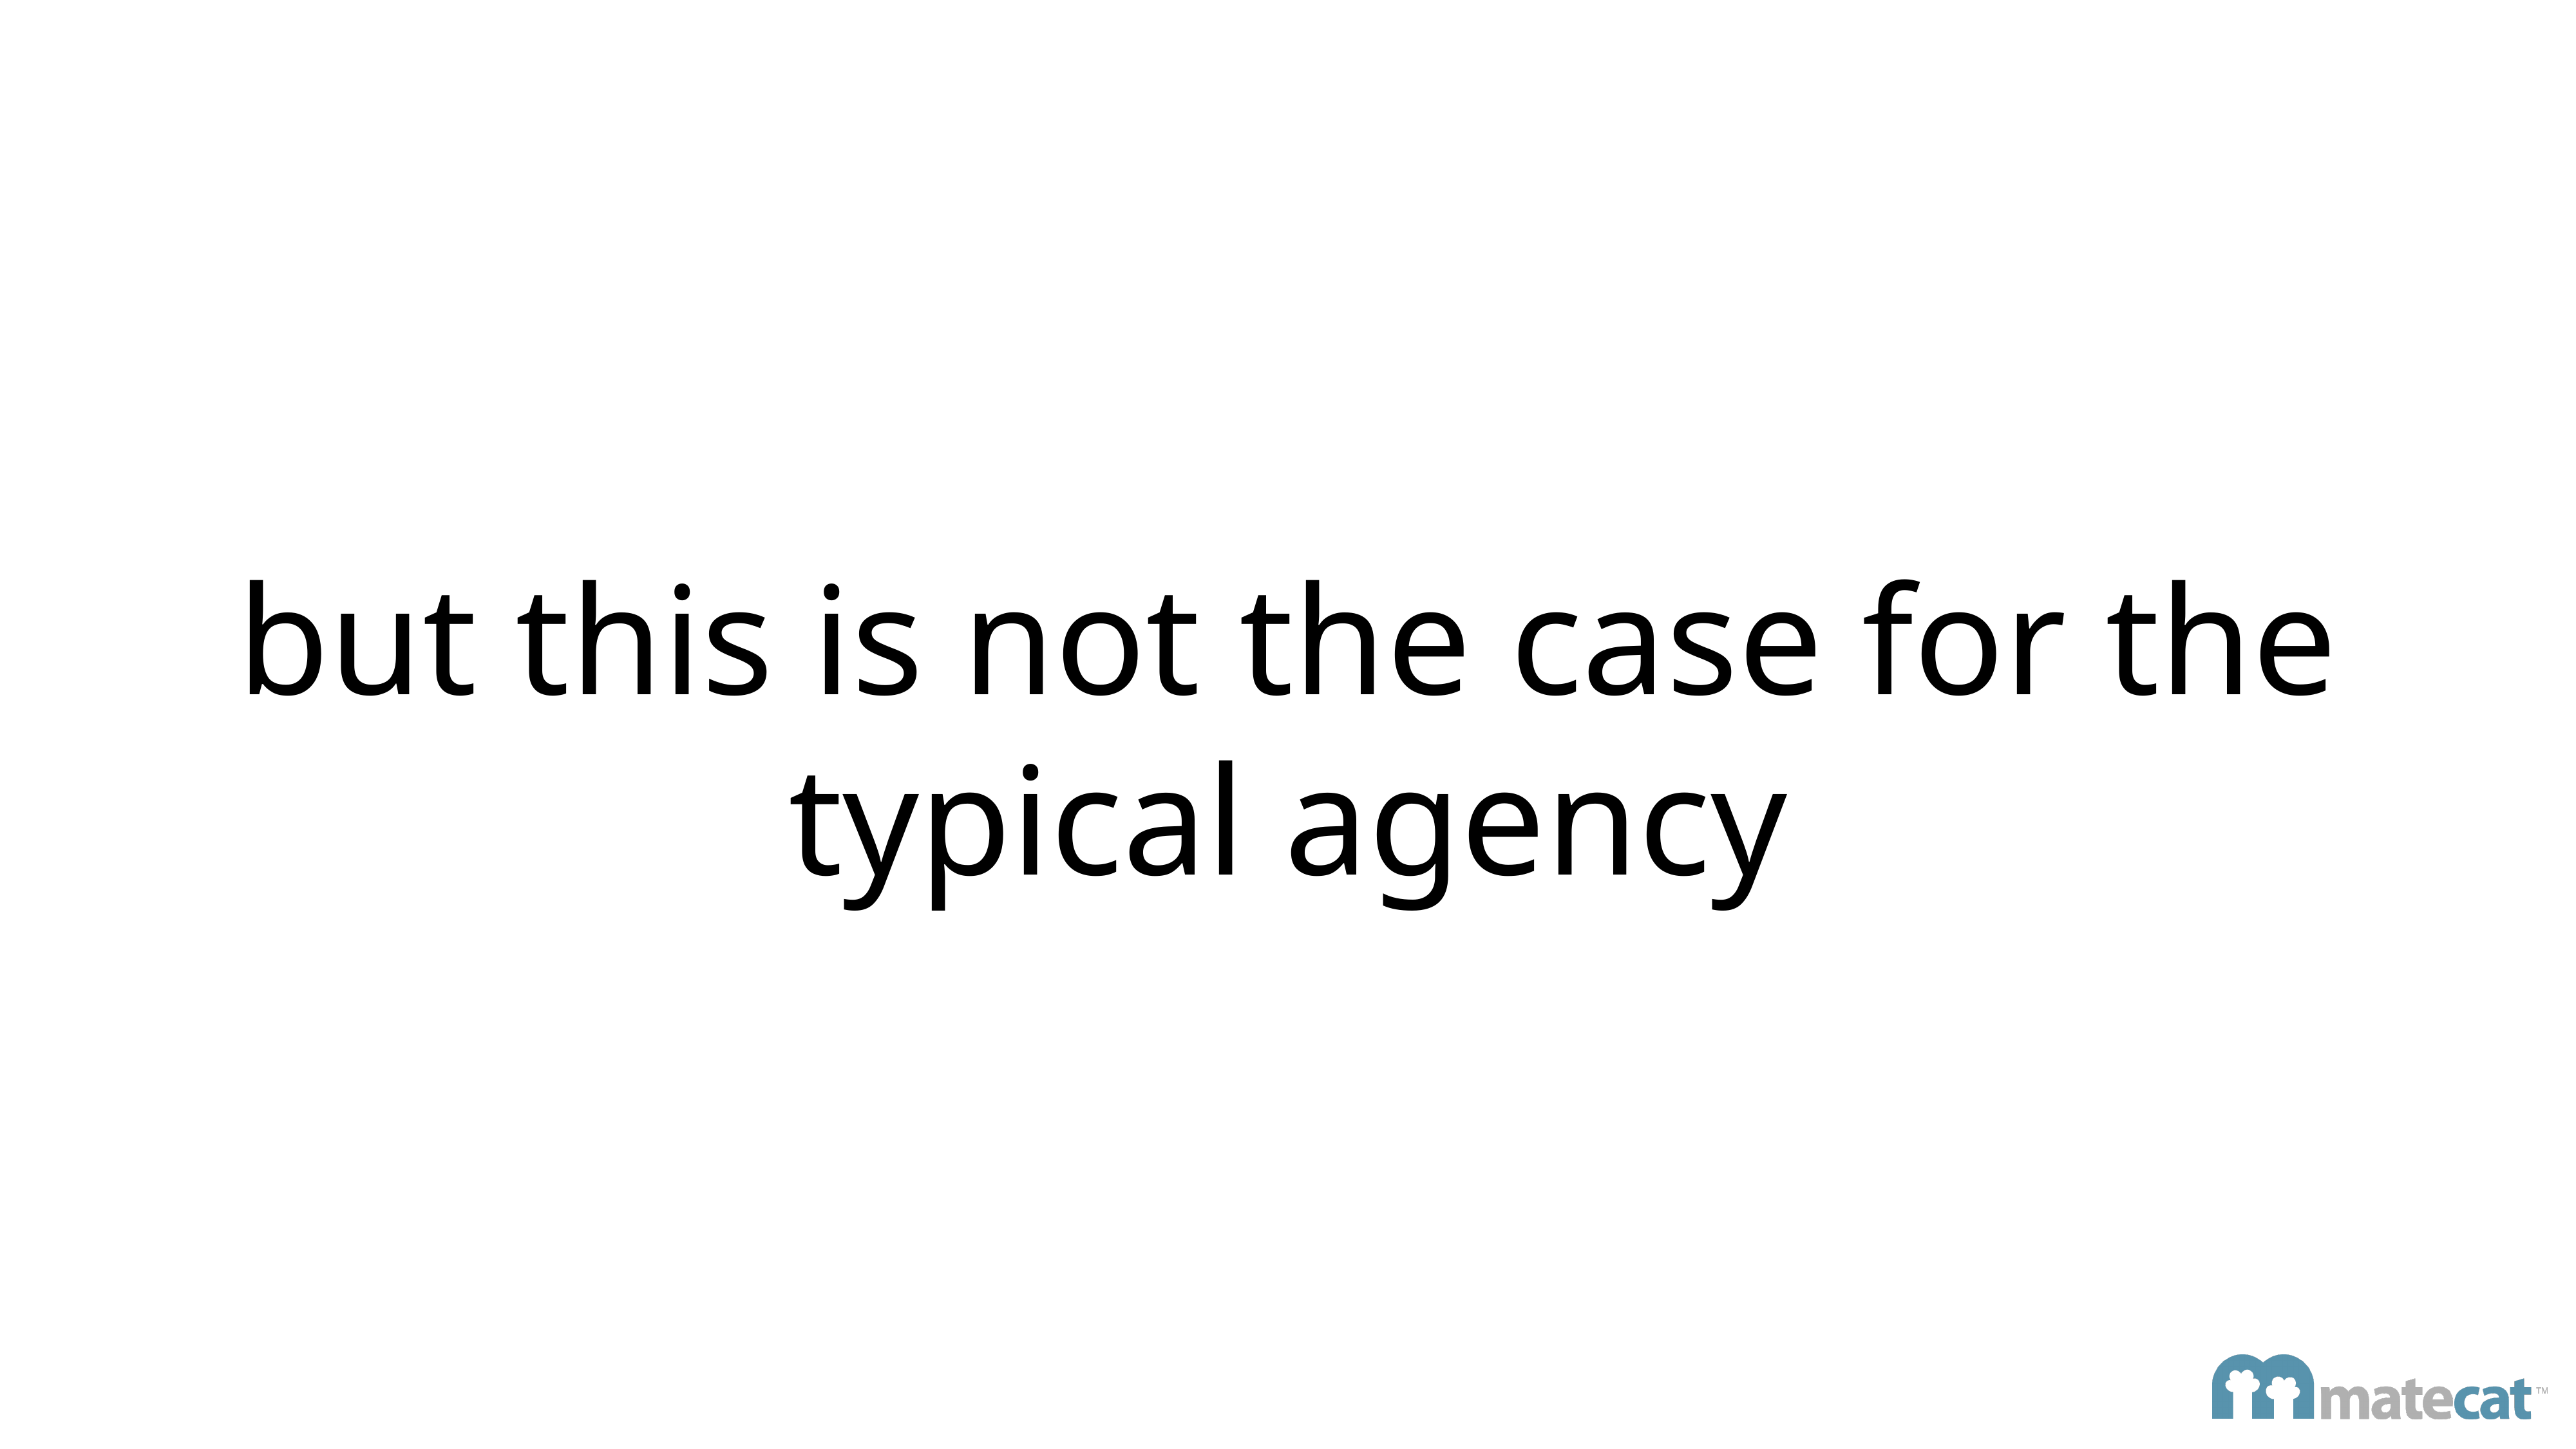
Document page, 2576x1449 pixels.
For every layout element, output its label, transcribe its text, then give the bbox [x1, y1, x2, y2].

picture [2212, 1354, 2548, 1419]
title but this is not the case for the typical agency [187, 478, 2389, 971]
